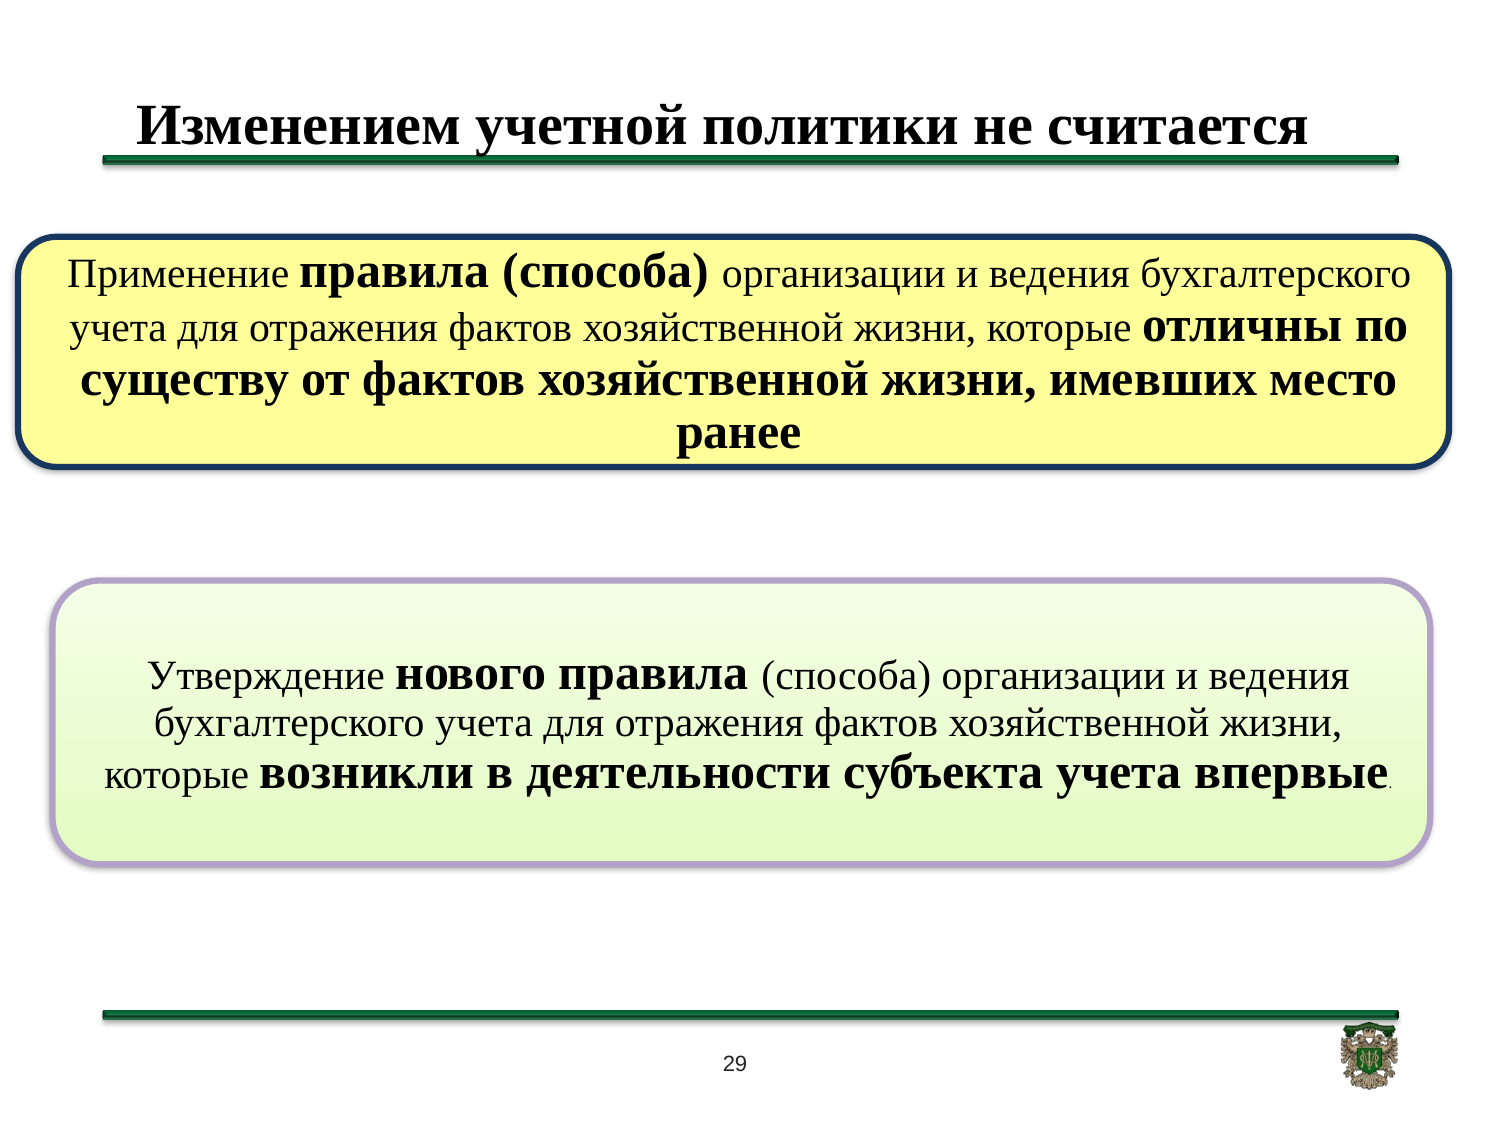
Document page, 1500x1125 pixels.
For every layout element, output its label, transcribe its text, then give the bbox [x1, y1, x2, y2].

picture [94, 1024, 1406, 1090]
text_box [0, 184, 1459, 1024]
title Изменением учетной политики не считается [136, 86, 1431, 182]
slide_number 29 [11, 1051, 786, 1077]
picture [94, 150, 136, 176]
